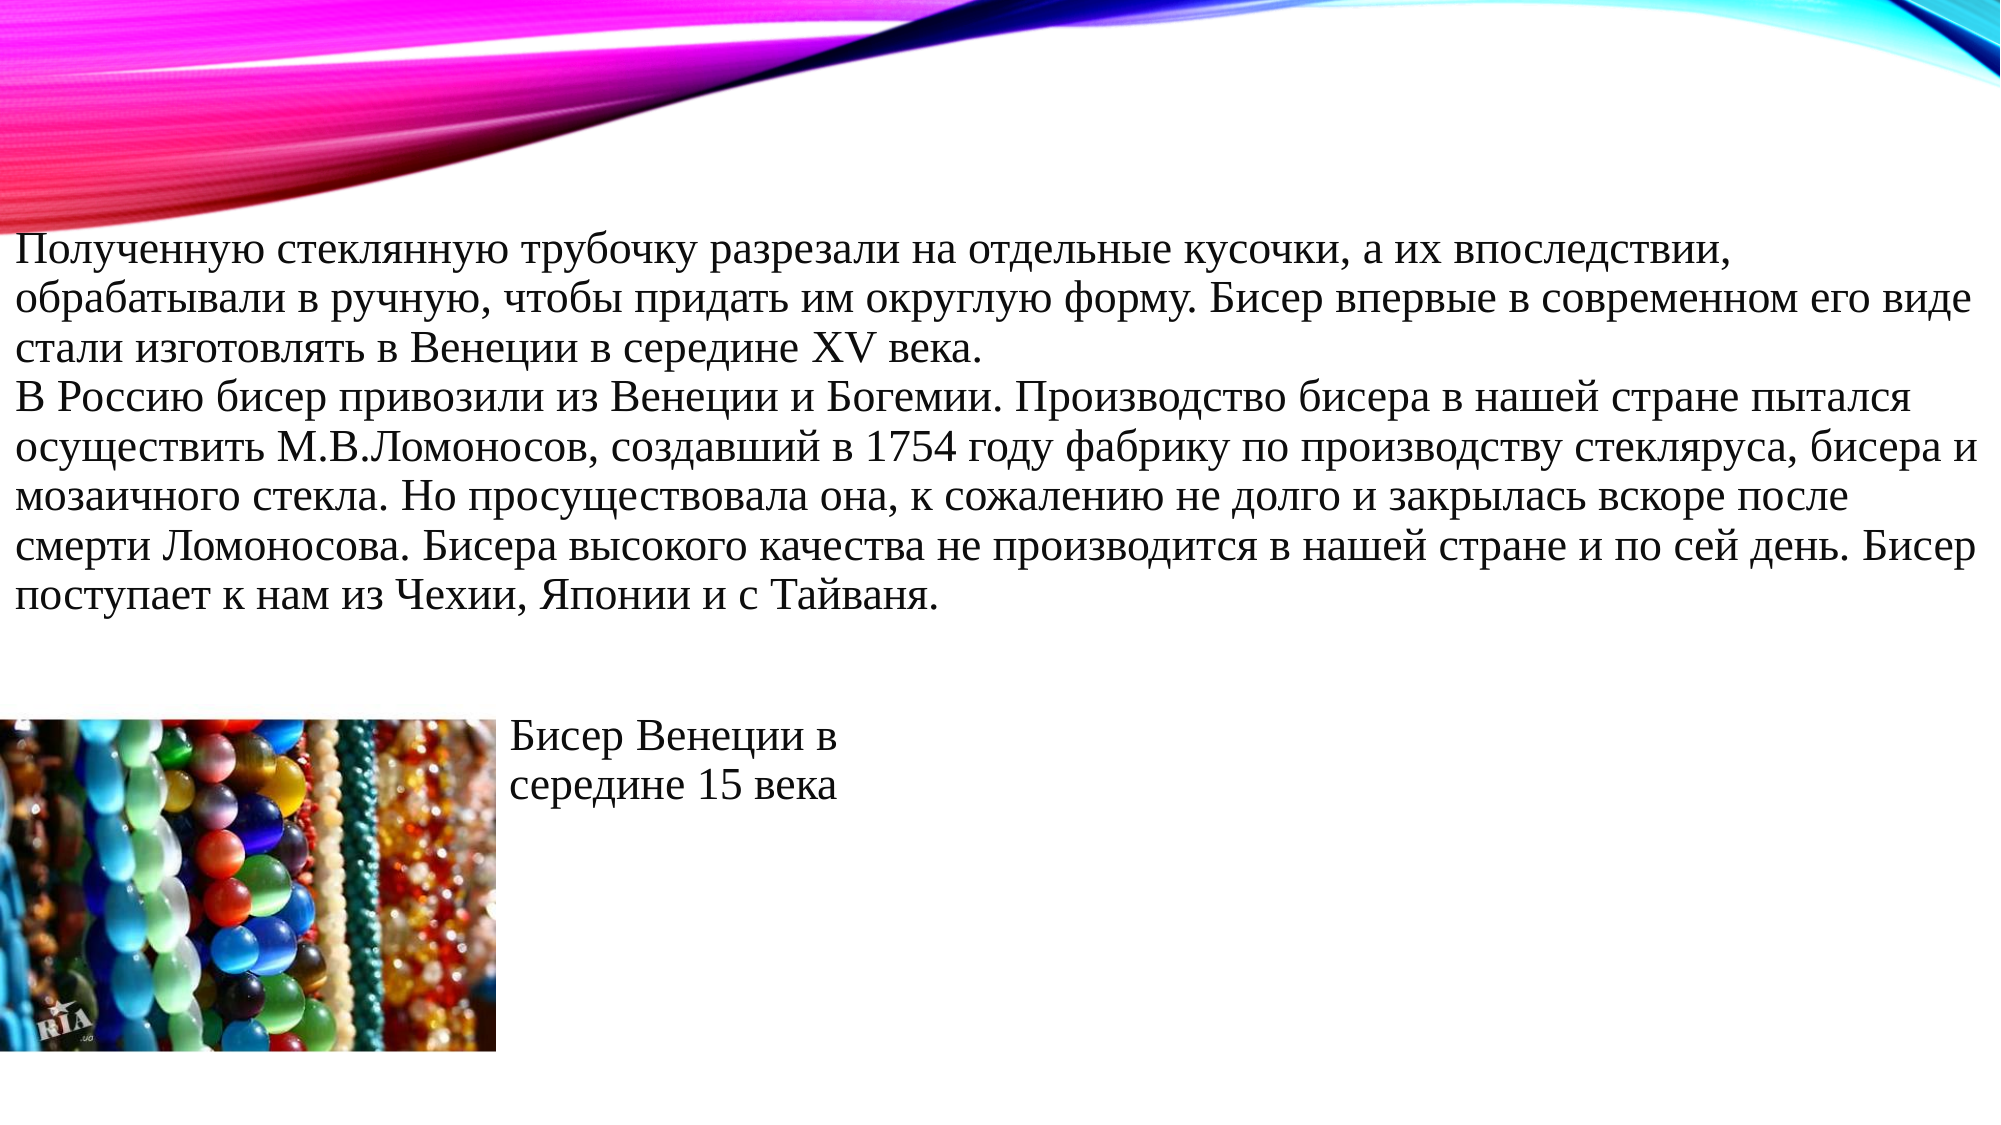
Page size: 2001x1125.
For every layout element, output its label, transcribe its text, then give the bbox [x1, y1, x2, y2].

list Полученную стеклянную трубочку разрезали на отдельные кусочки, а их впоследствии, обрабатывали в ручную, чтобы придать им округлую форму. Бисер впервые в современном его виде стали изготовлять в Венеции в середине XV века. В Россию бисер привозили из Венеции и Богемии. Производство бисера в нашей стране пытался осуществить М.В.Ломоносов, создавший в 1754 году фабрику по производству стекляруса, бисера и мозаичного стекла. Но просуществовала она, к сожалению не долго и закрылась вскоре после смерти Ломоносова. Бисера высокого качества не производится в нашей стране и по сей день. Бисер поступает к нам из Чехии, Японии и с Тайваня. Бисер Венеции в середине 15 века [0, 0, 2000, 1125]
picture [0, 703, 496, 1066]
